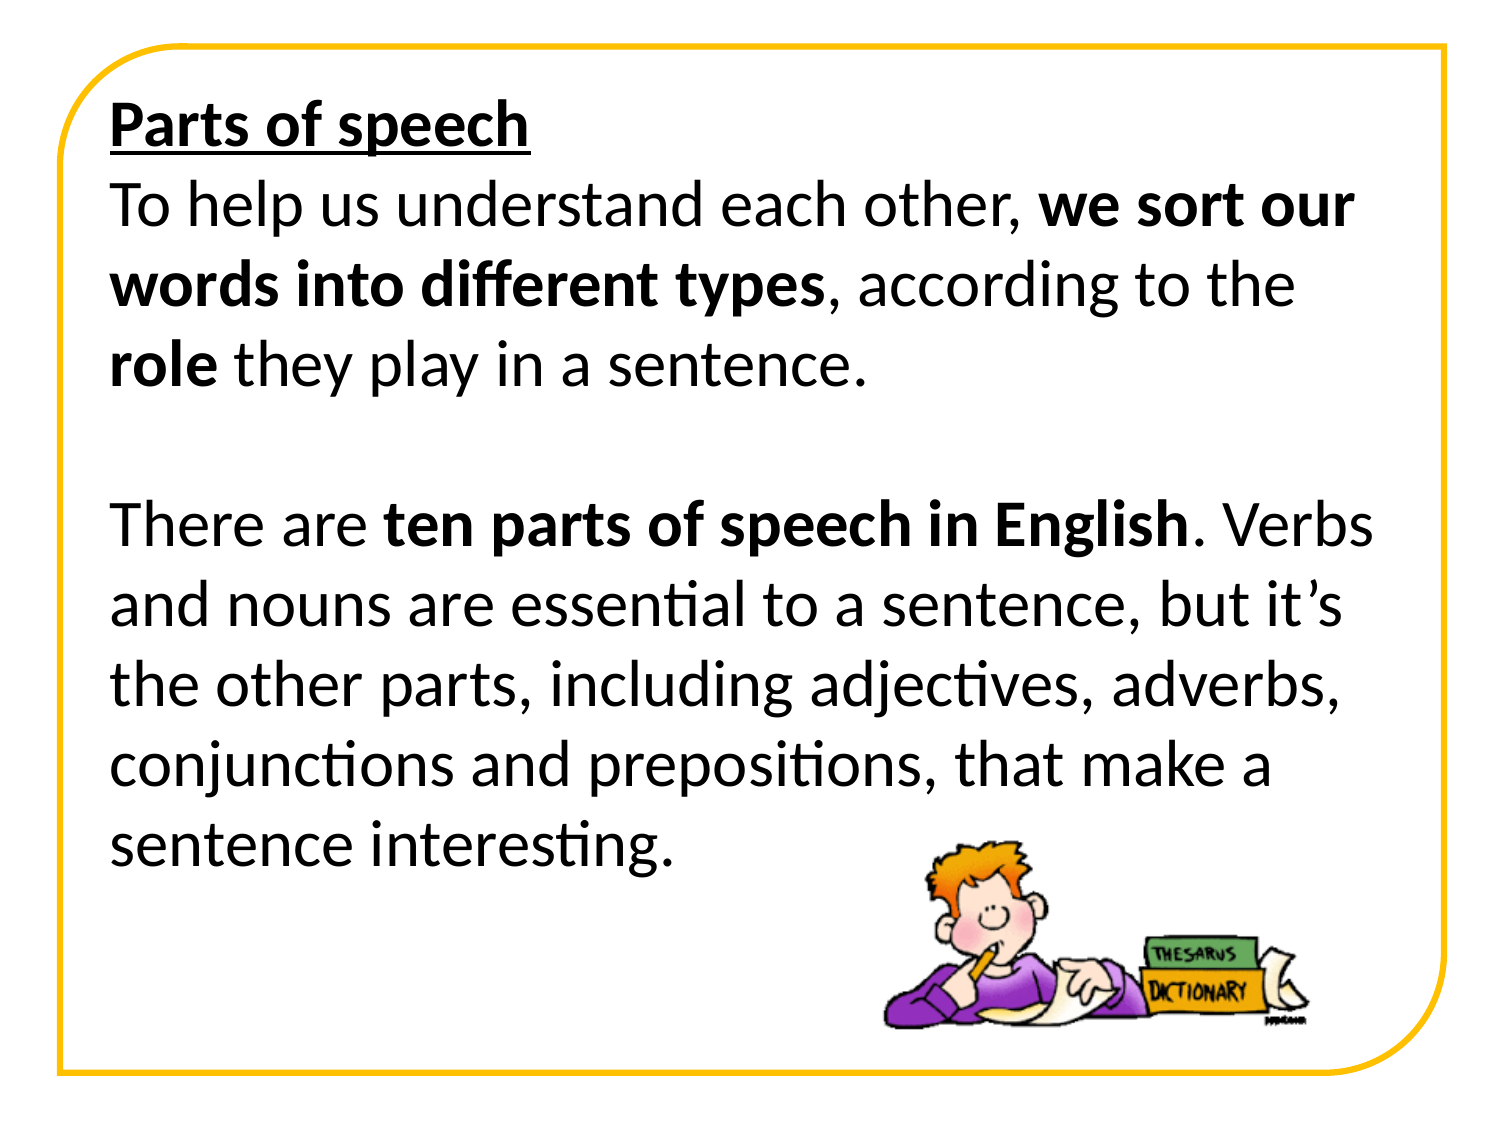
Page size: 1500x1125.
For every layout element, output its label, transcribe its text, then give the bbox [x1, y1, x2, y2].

picture [864, 830, 1330, 1042]
text_box Parts of speech To help us understand each other, we sort our words into different types, according to the role they play in a sentence. There are ten parts of speech in English. Verbs and nouns are essential to a sentence, but it’s the other parts, including adjectives, adverbs, conjunctions and prepositions, that make a sentence interesting. [58, 45, 1445, 1074]
